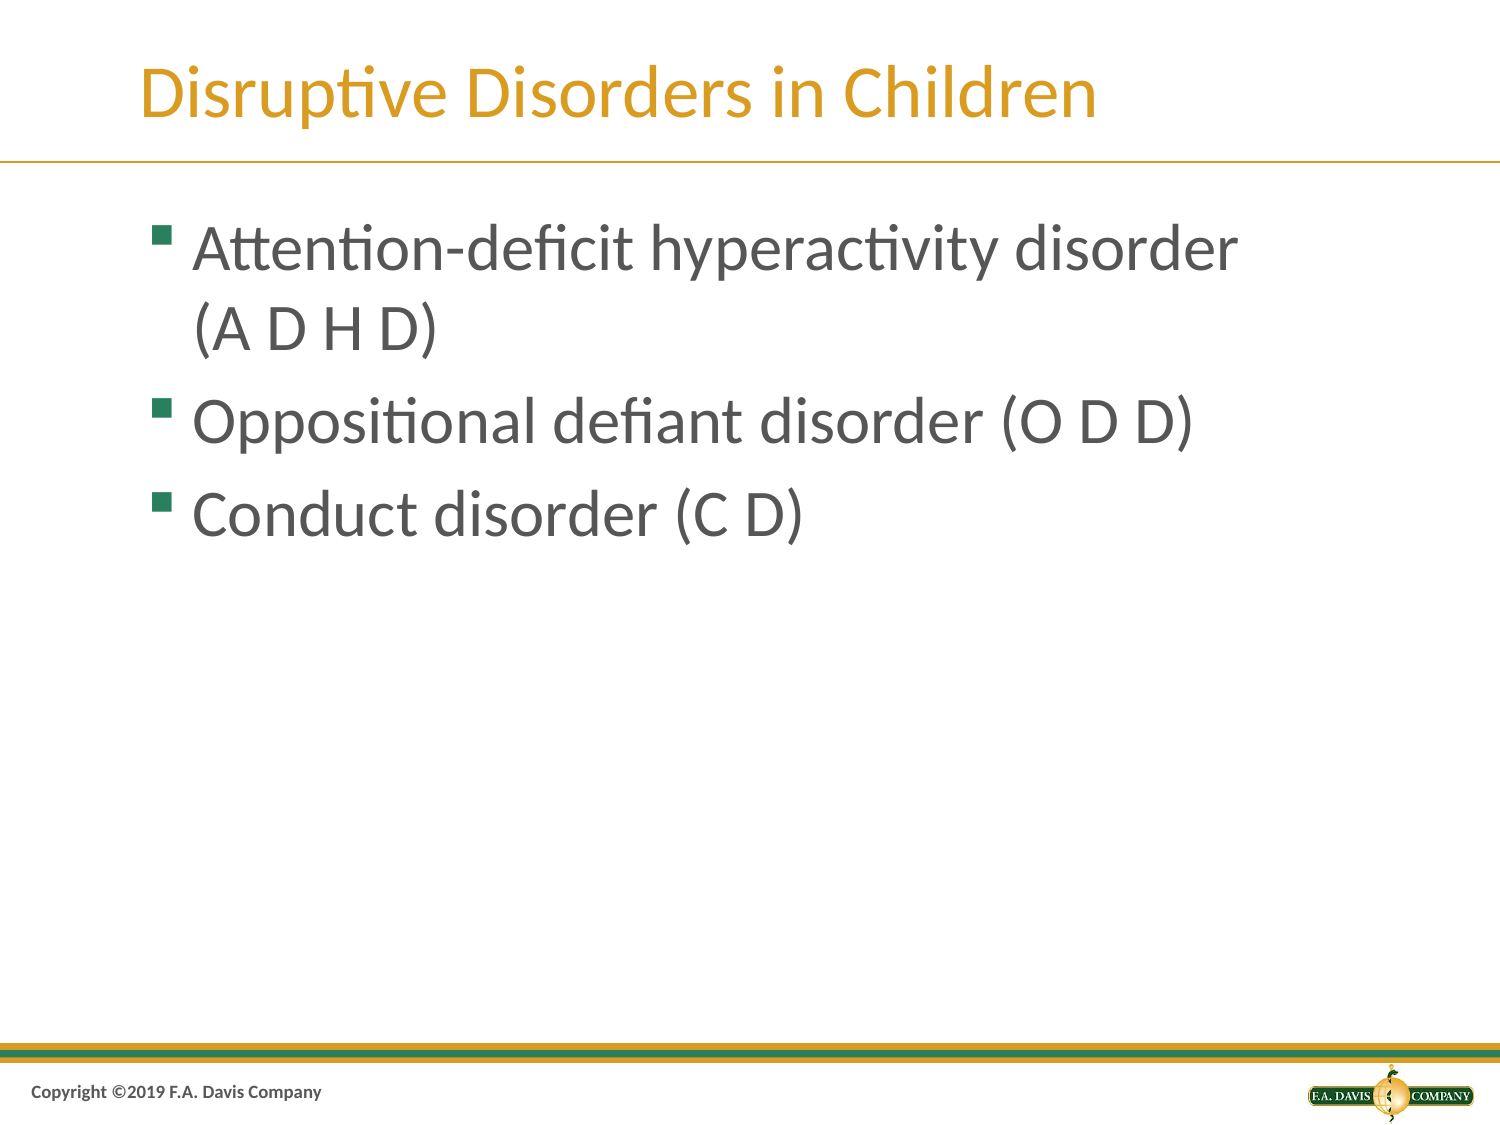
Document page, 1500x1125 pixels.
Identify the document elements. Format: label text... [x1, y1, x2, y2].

list Attention-deficit hyperactivity disorder (A D H D) Oppositional defiant disorder (O D D) Conduct disorder (C D) [75, 196, 1325, 864]
title Disruptive Disorders in Children [124, 44, 1475, 142]
picture [1308, 1064, 1474, 1124]
picture [0, 1058, 1500, 1063]
picture [0, 1043, 1500, 1050]
